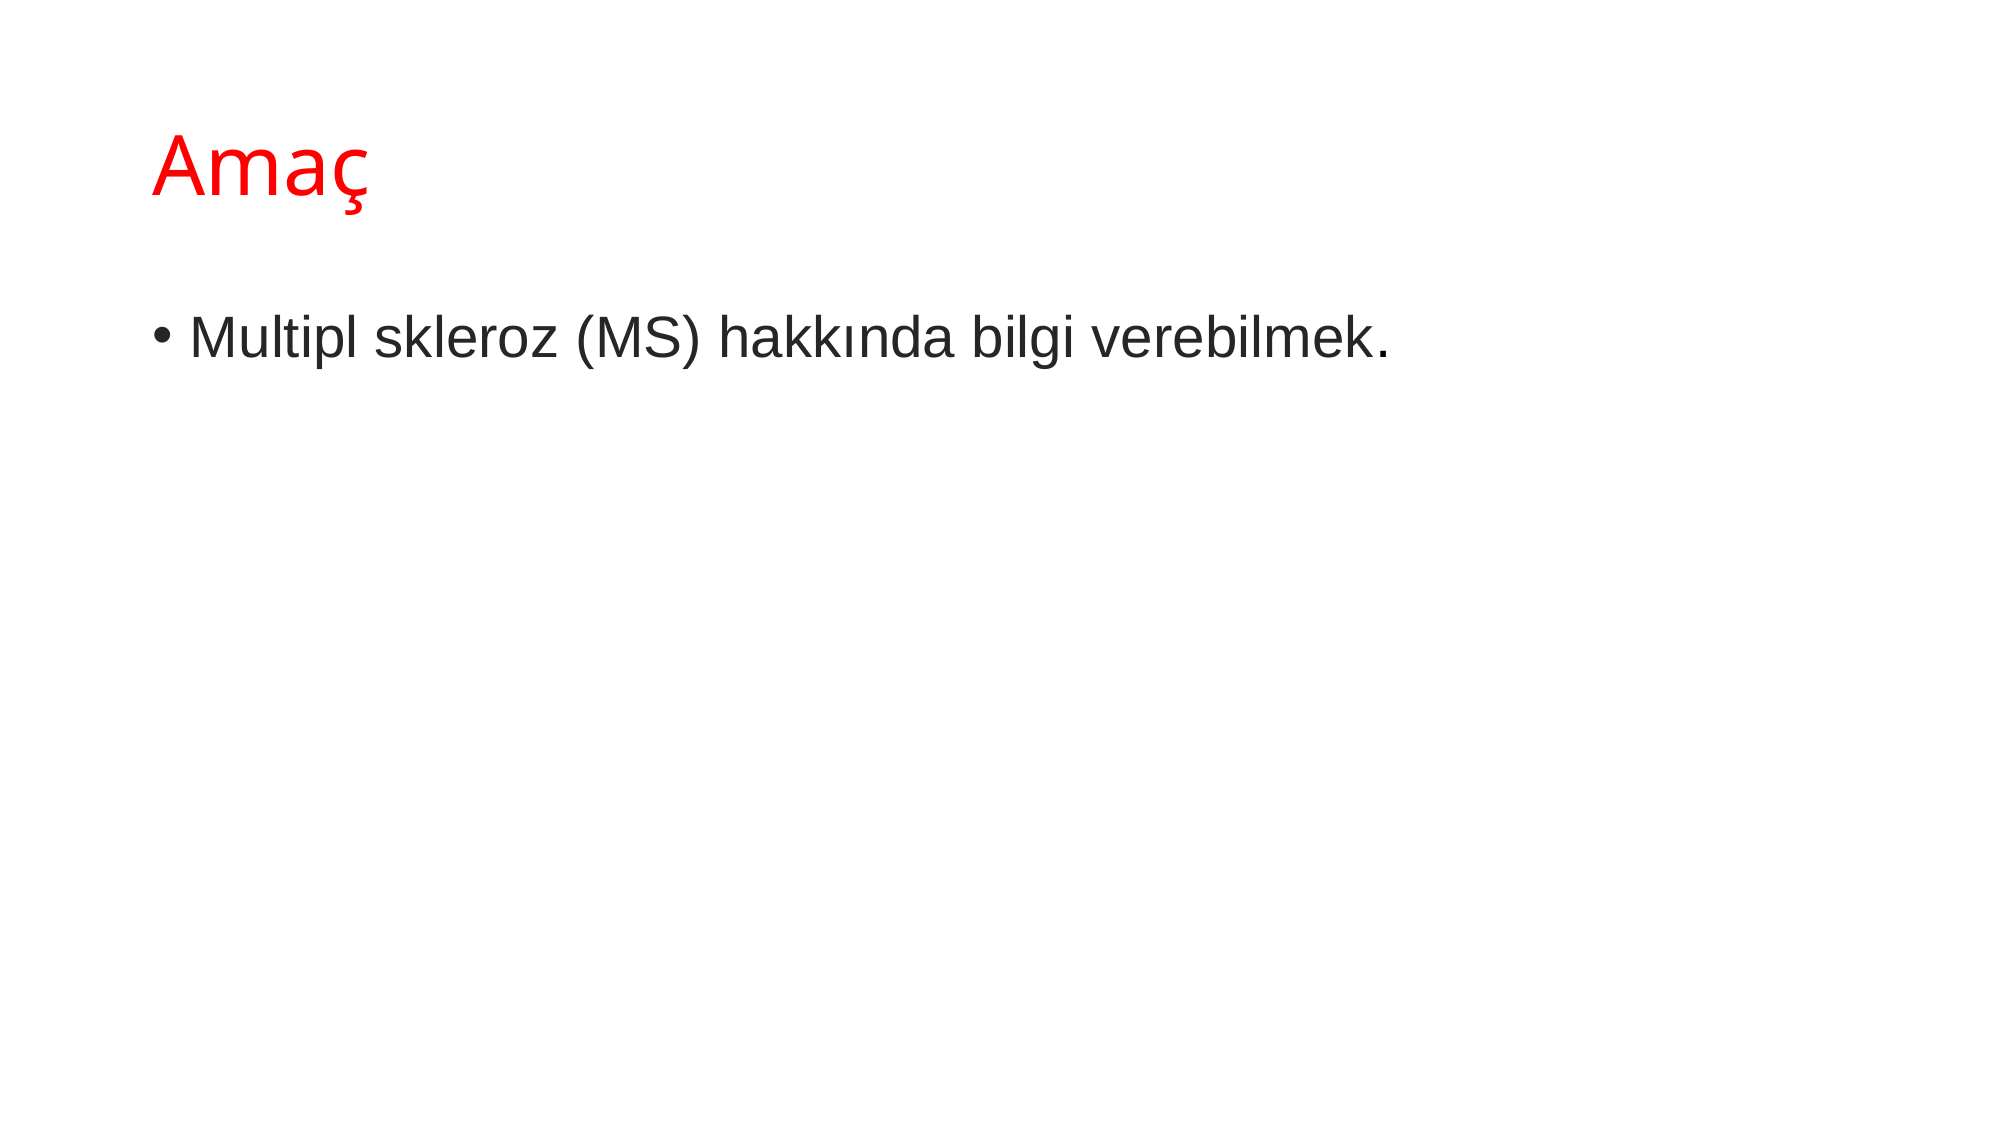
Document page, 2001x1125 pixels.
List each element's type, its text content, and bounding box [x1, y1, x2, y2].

list Multipl skleroz (MS) hakkında bilgi verebilmek. [137, 299, 1863, 1014]
title Amaç [137, 59, 1863, 278]
